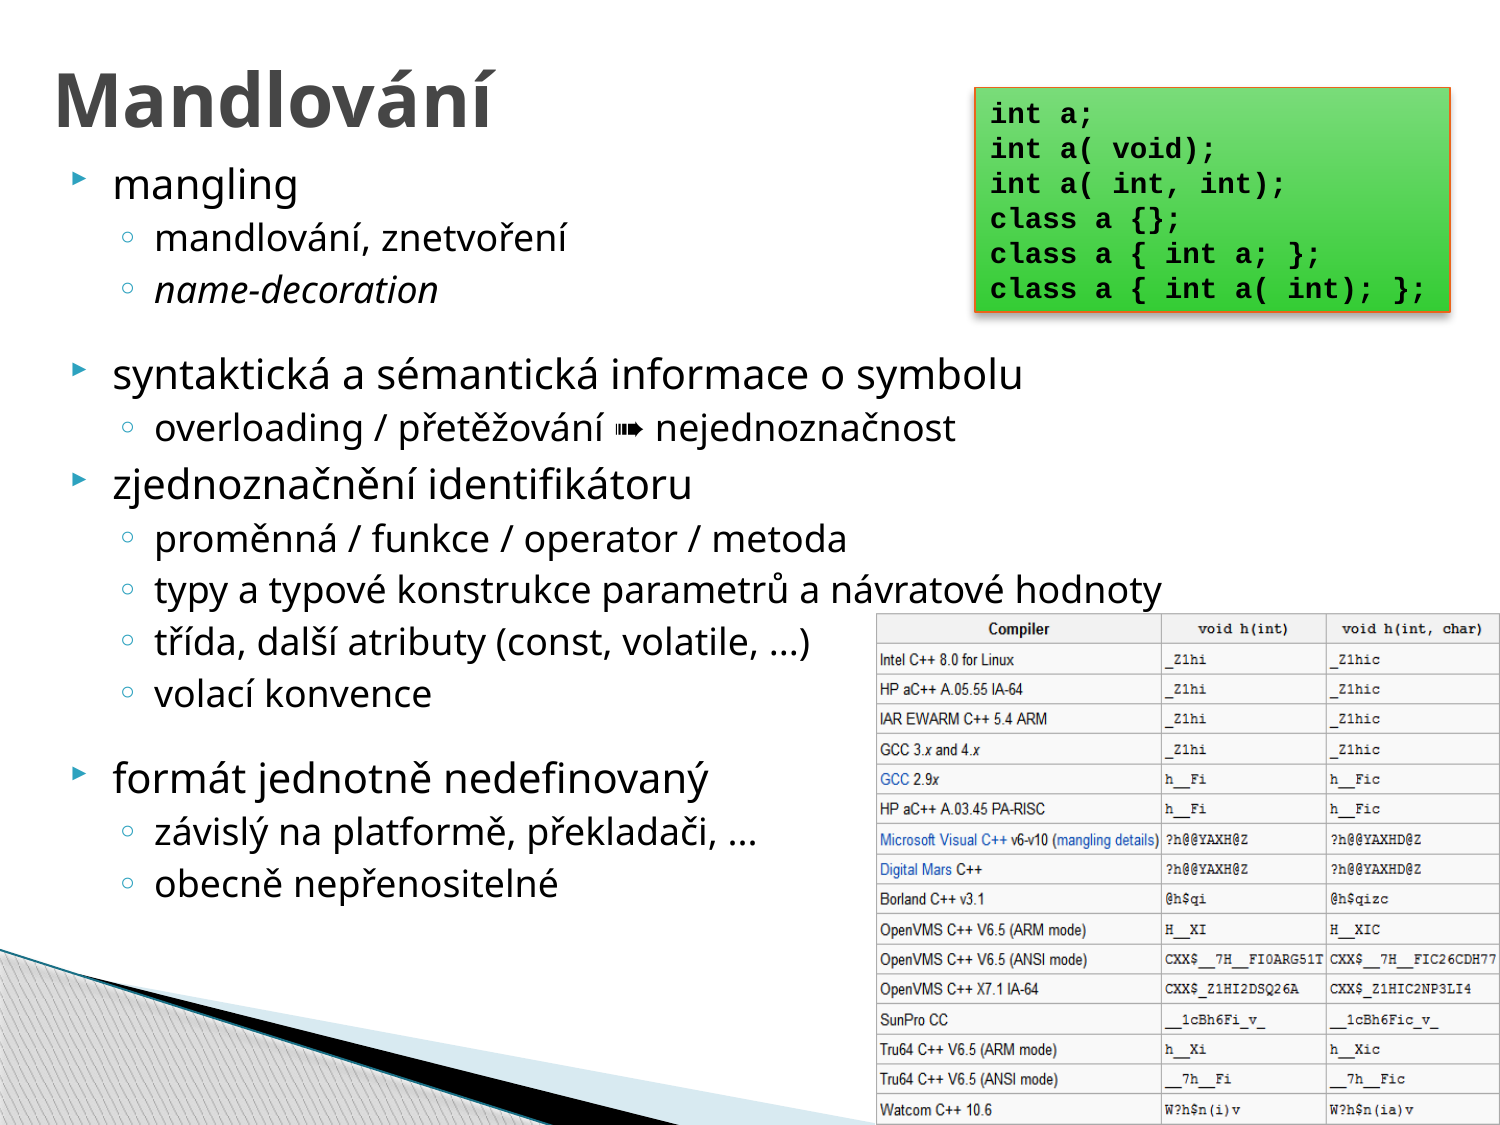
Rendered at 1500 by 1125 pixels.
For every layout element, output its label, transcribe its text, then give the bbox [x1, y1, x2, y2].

list mangling mandlování, znetvoření name-decoration syntaktická a sémantická informace o symbolu overloading / přetěžování ➠ nejednoznačnost zjednoznačnění identifikátoru proměnná / funkce / operator / metoda typy a typové konstrukce parametrů a návratové hodnoty třída, další atributy (const, volatile, ...) volací konvence formát jednotně nedefinovaný závislý na platformě, překladači, ... obecně nepřenositelné [37, 150, 1475, 1100]
picture [874, 611, 1500, 1125]
title Mandlování [37, 45, 1475, 150]
text_box int a; int a( void); int a( int, int); class a {}; class a { int a; }; class a { int a( int); }; [974, 87, 1451, 313]
